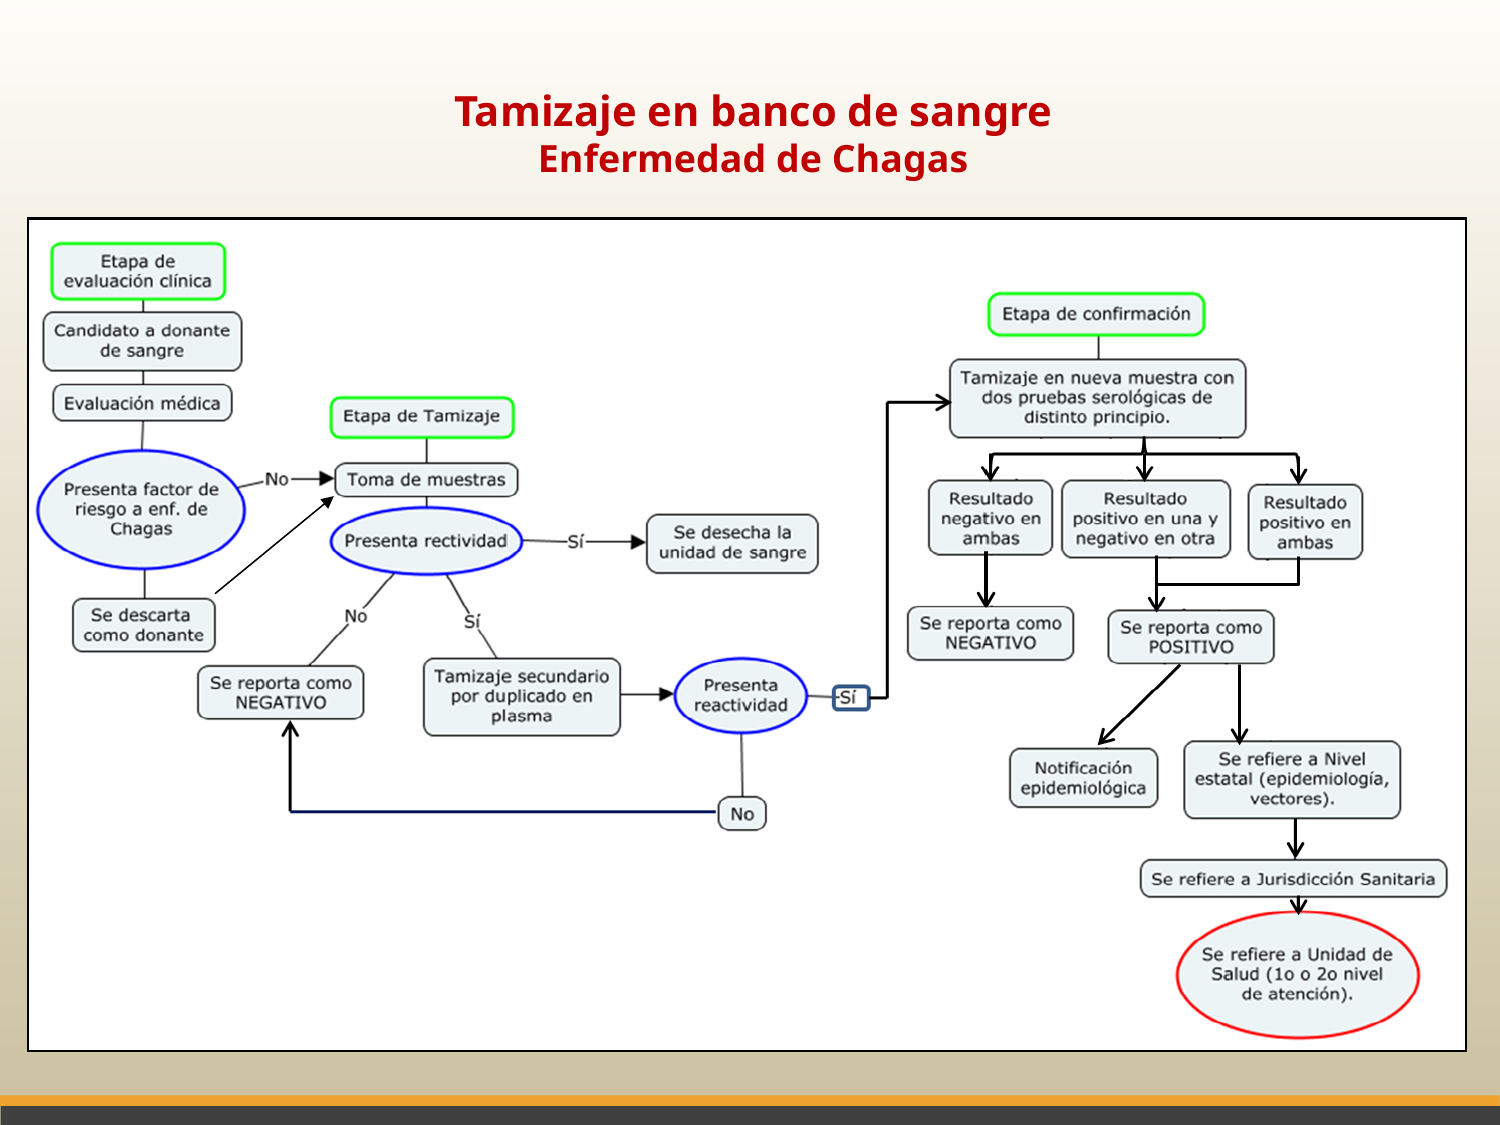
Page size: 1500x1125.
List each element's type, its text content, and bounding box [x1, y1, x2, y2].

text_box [29, 219, 1465, 1051]
text_box Tamizaje en banco de sangre Enfermedad de Chagas [165, 77, 1193, 188]
